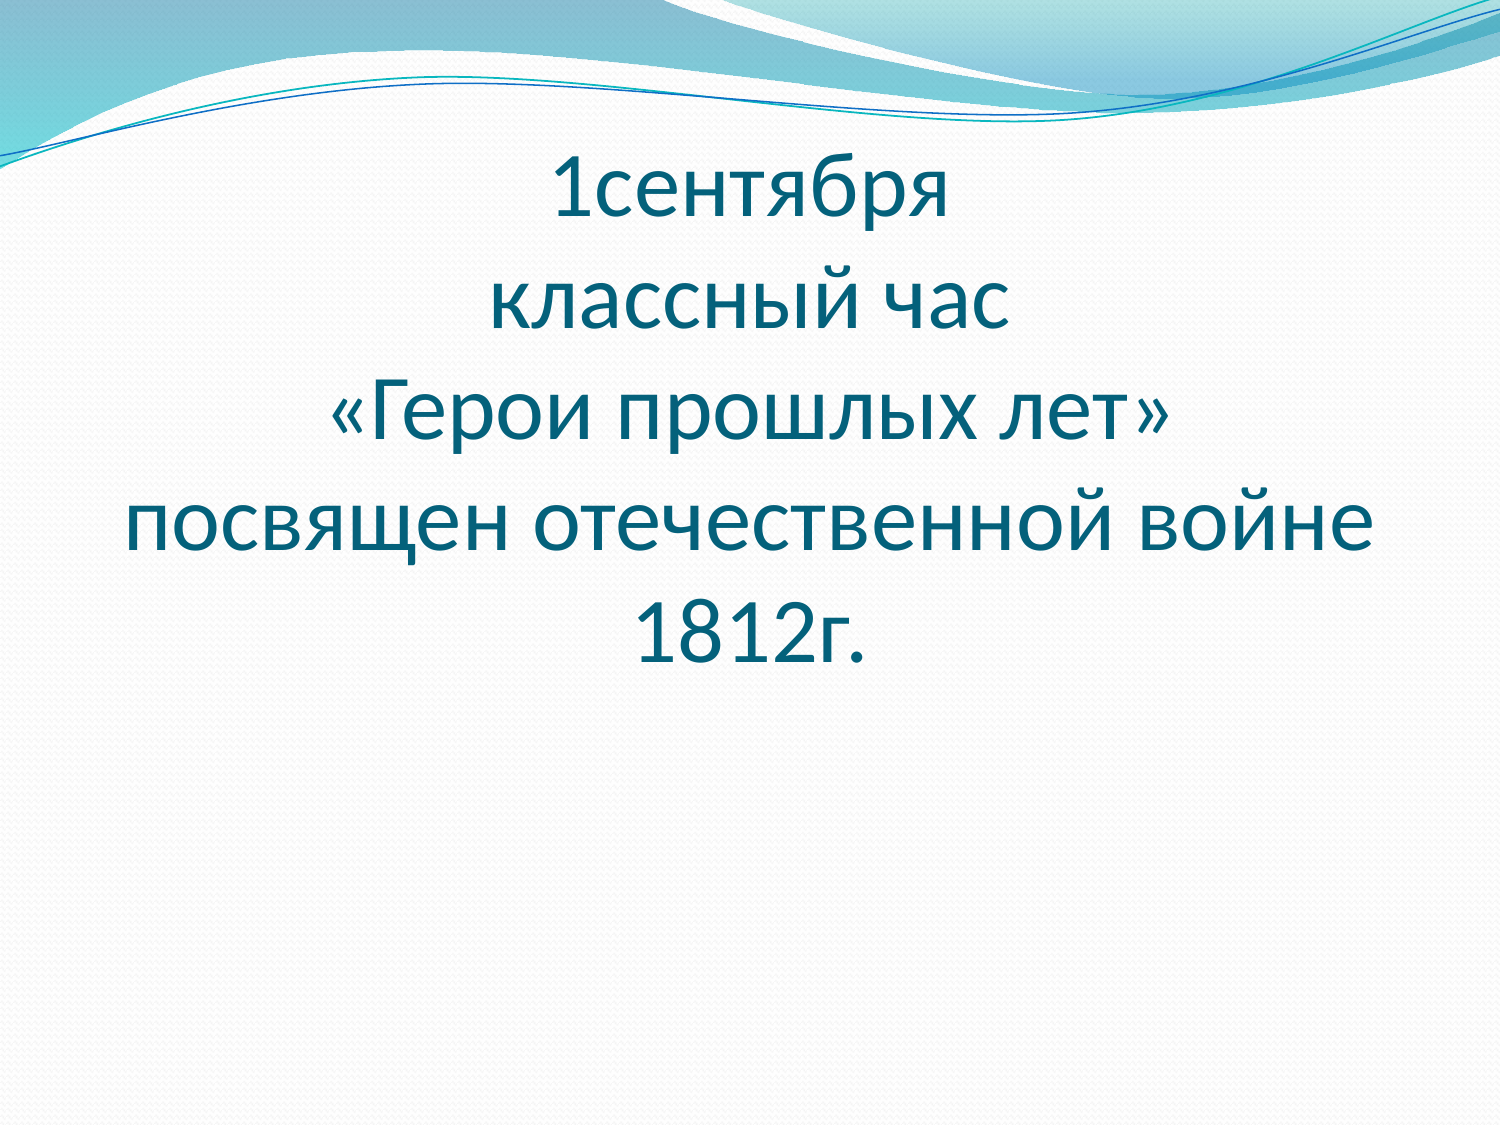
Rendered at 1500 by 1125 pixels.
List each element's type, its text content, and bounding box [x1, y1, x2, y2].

title 1сентября классный час «Герои прошлых лет» посвящен отечественной войне 1812г. [75, 115, 1425, 681]
